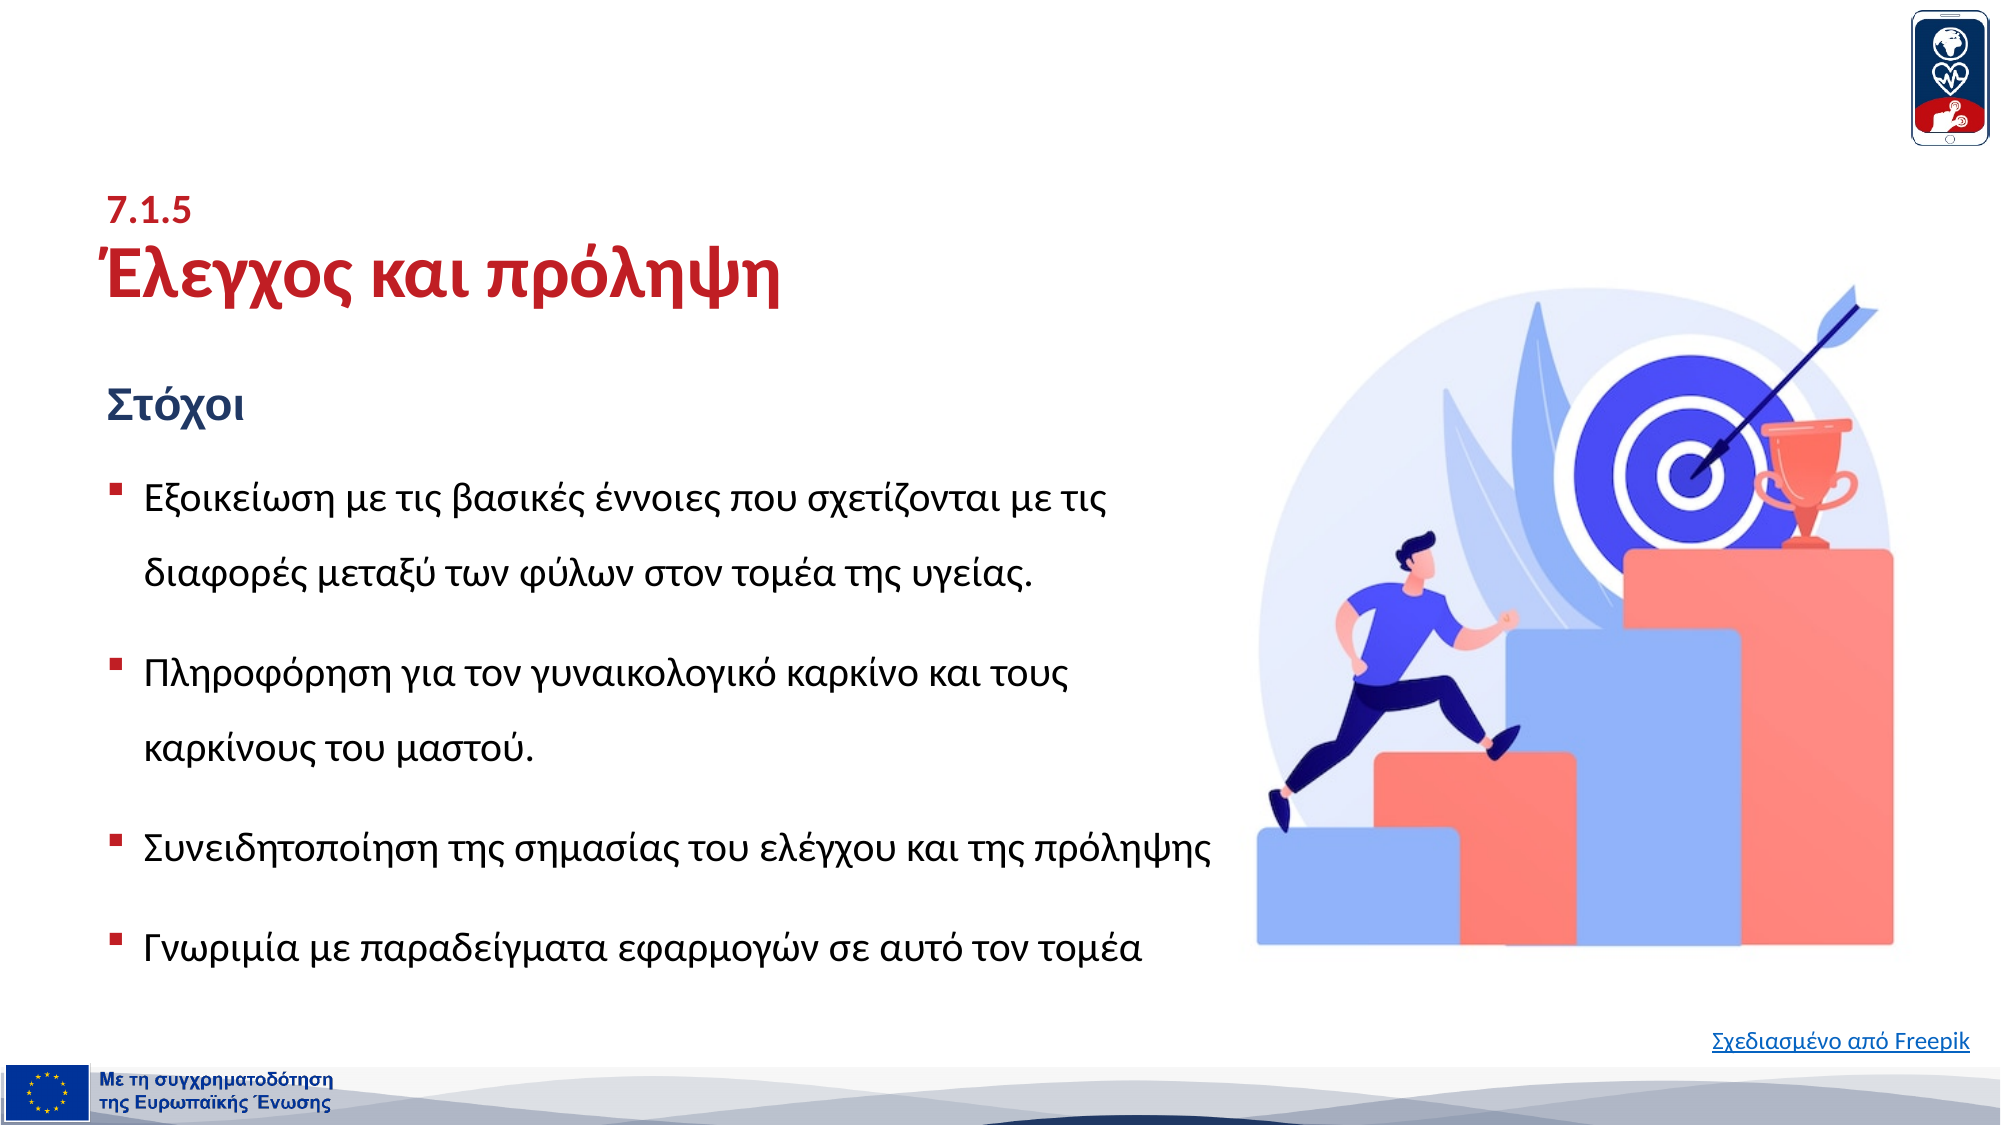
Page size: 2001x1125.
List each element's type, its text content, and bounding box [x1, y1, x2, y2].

list Εξοικείωση με τις βασικές έννοιες που σχετίζονται με τις διαφορές μεταξύ των φύλων στον τομέα της υγείας. Πληροφόρηση για τον γυναικολογικό καρκίνο και τους καρκίνους του μαστού. Συνειδητοποίηση της σημασίας του ελέγχου και της πρόληψης Γνωριμία με παραδείγματα εφαρμογών σε αυτό τον τομέα [91, 436, 1267, 1095]
list Στόχοι [91, 354, 938, 436]
picture [1911, 10, 1990, 146]
text_box Σχεδιασμένο από Freepik [984, 1016, 1985, 1062]
picture [0, 1060, 2001, 1125]
title 7.1.5 Έλεγχος και πρόληψη [91, 177, 1152, 324]
picture [1152, 177, 1999, 1054]
